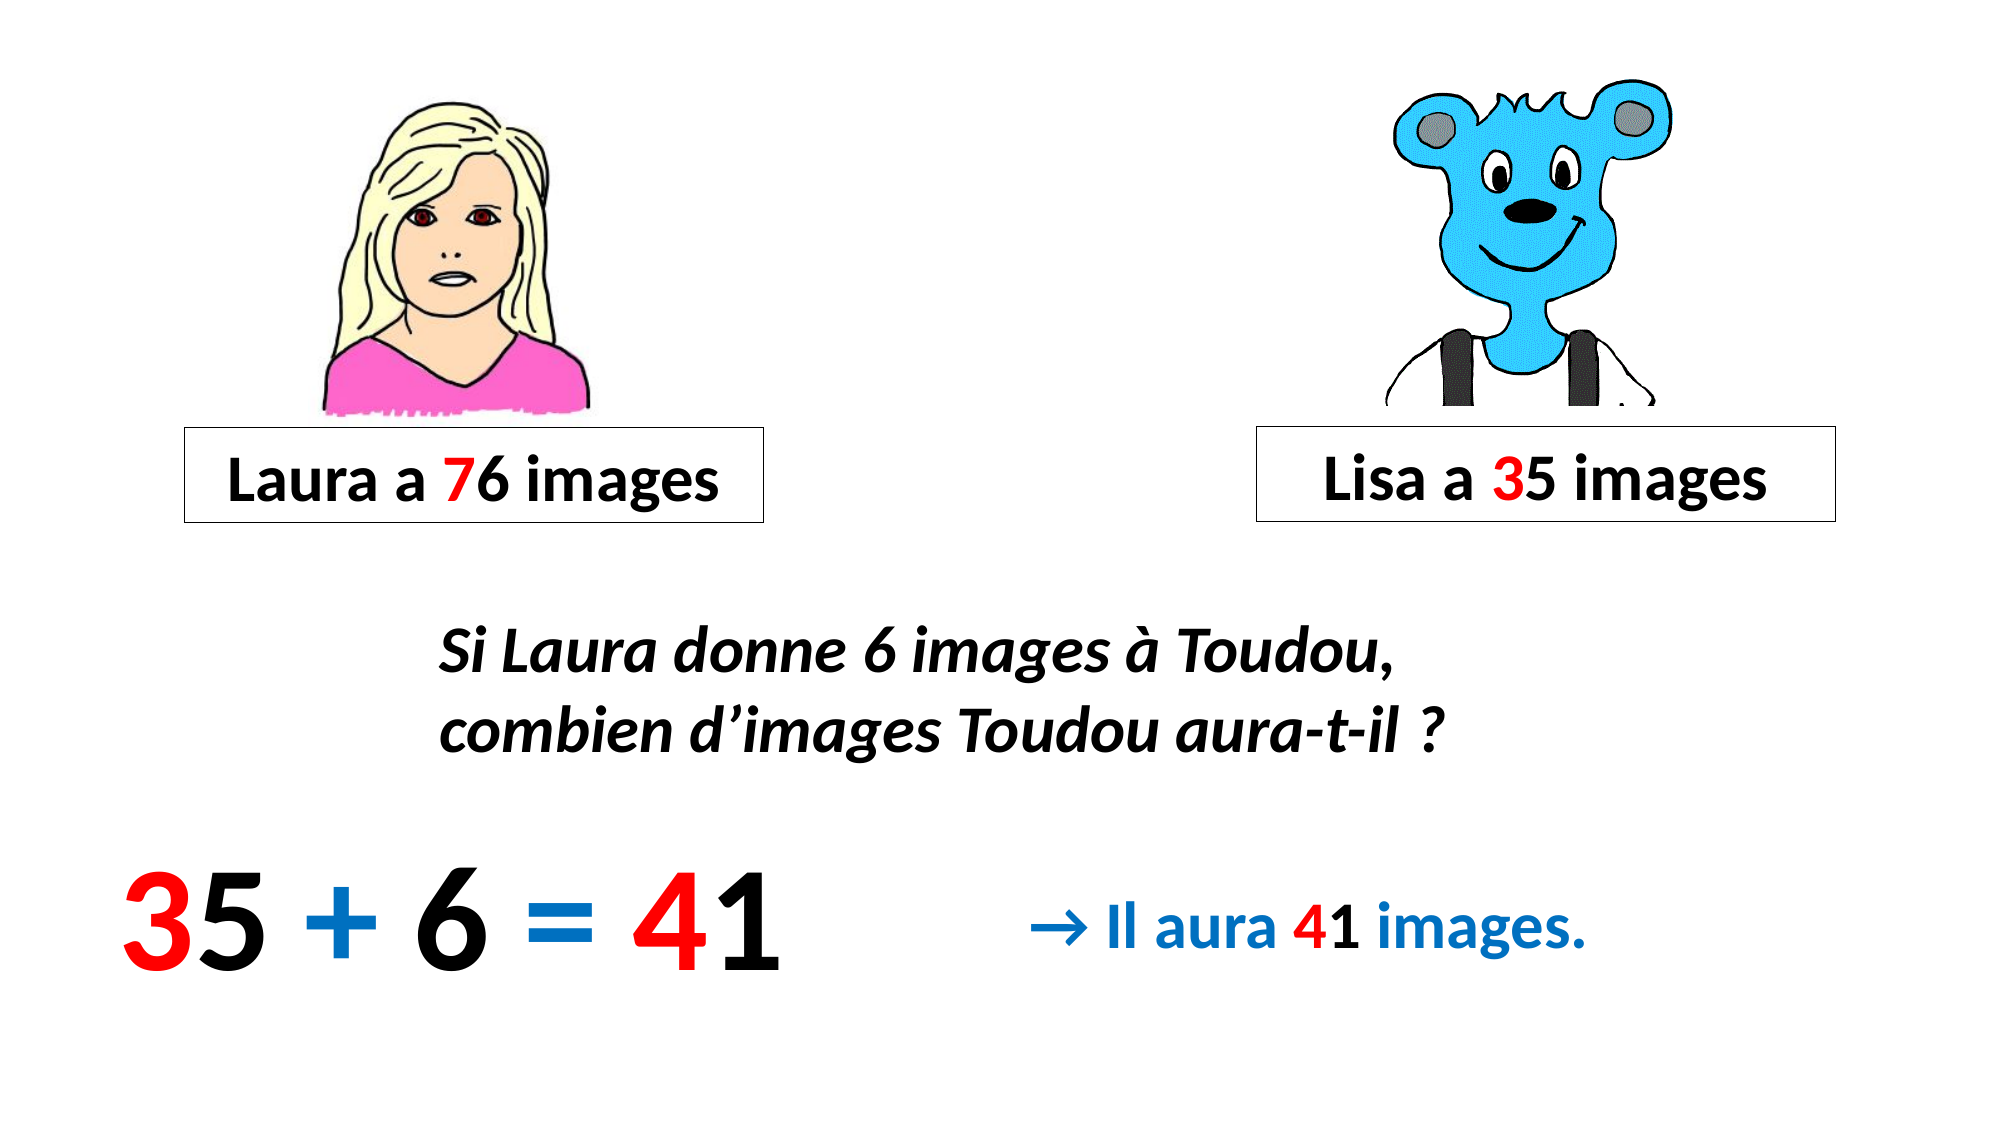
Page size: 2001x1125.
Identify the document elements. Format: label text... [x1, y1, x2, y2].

text_box Si Laura donne 6 images à Toudou, combien d’images Toudou aura-t-il ? [424, 598, 1474, 774]
text_box Laura a 76 images [184, 427, 764, 523]
text_box 35 + 6 = 41 [104, 812, 898, 1008]
picture [1361, 70, 1692, 406]
text_box → Il aura 41 images. [1014, 874, 1782, 970]
picture [308, 86, 599, 427]
text_box Lisa a 35 images [1256, 426, 1836, 522]
